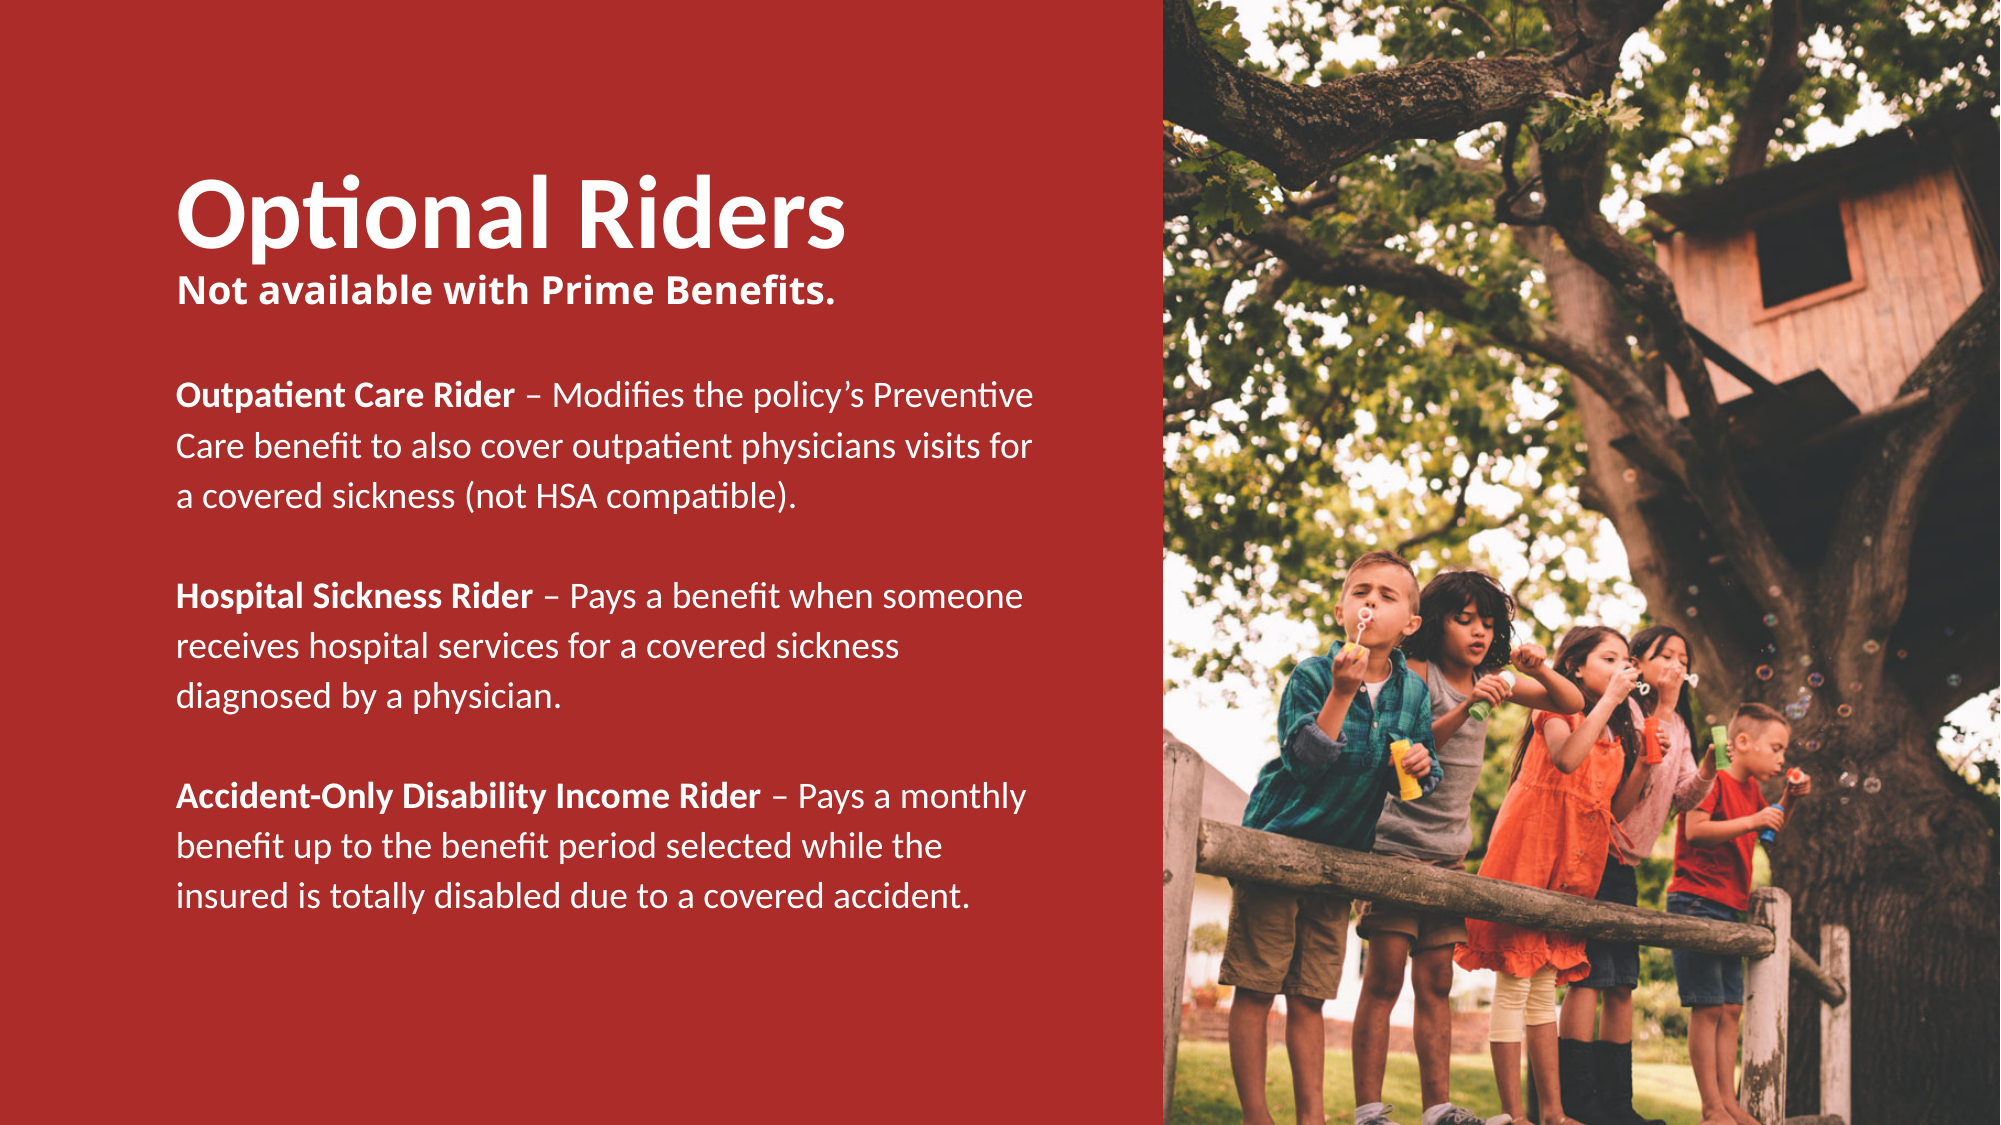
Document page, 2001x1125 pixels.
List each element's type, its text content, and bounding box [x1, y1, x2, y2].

text_box Outpatient Care Rider – Modifies the policy’s Preventive Care benefit to also cover outpatient physicians visits for a covered sickness (not HSA compatible). Hospital Sickness Rider – Pays a benefit when someone receives hospital services for a covered sickness diagnosed by a physician. Accident-Only Disability Income Rider – Pays a monthly benefit up to the benefit period selected while the insured is totally disabled due to a covered accident. [161, 358, 1072, 1024]
title Optional Riders Not available with Prime Benefits. [161, 150, 917, 358]
picture [1163, 0, 2000, 1125]
